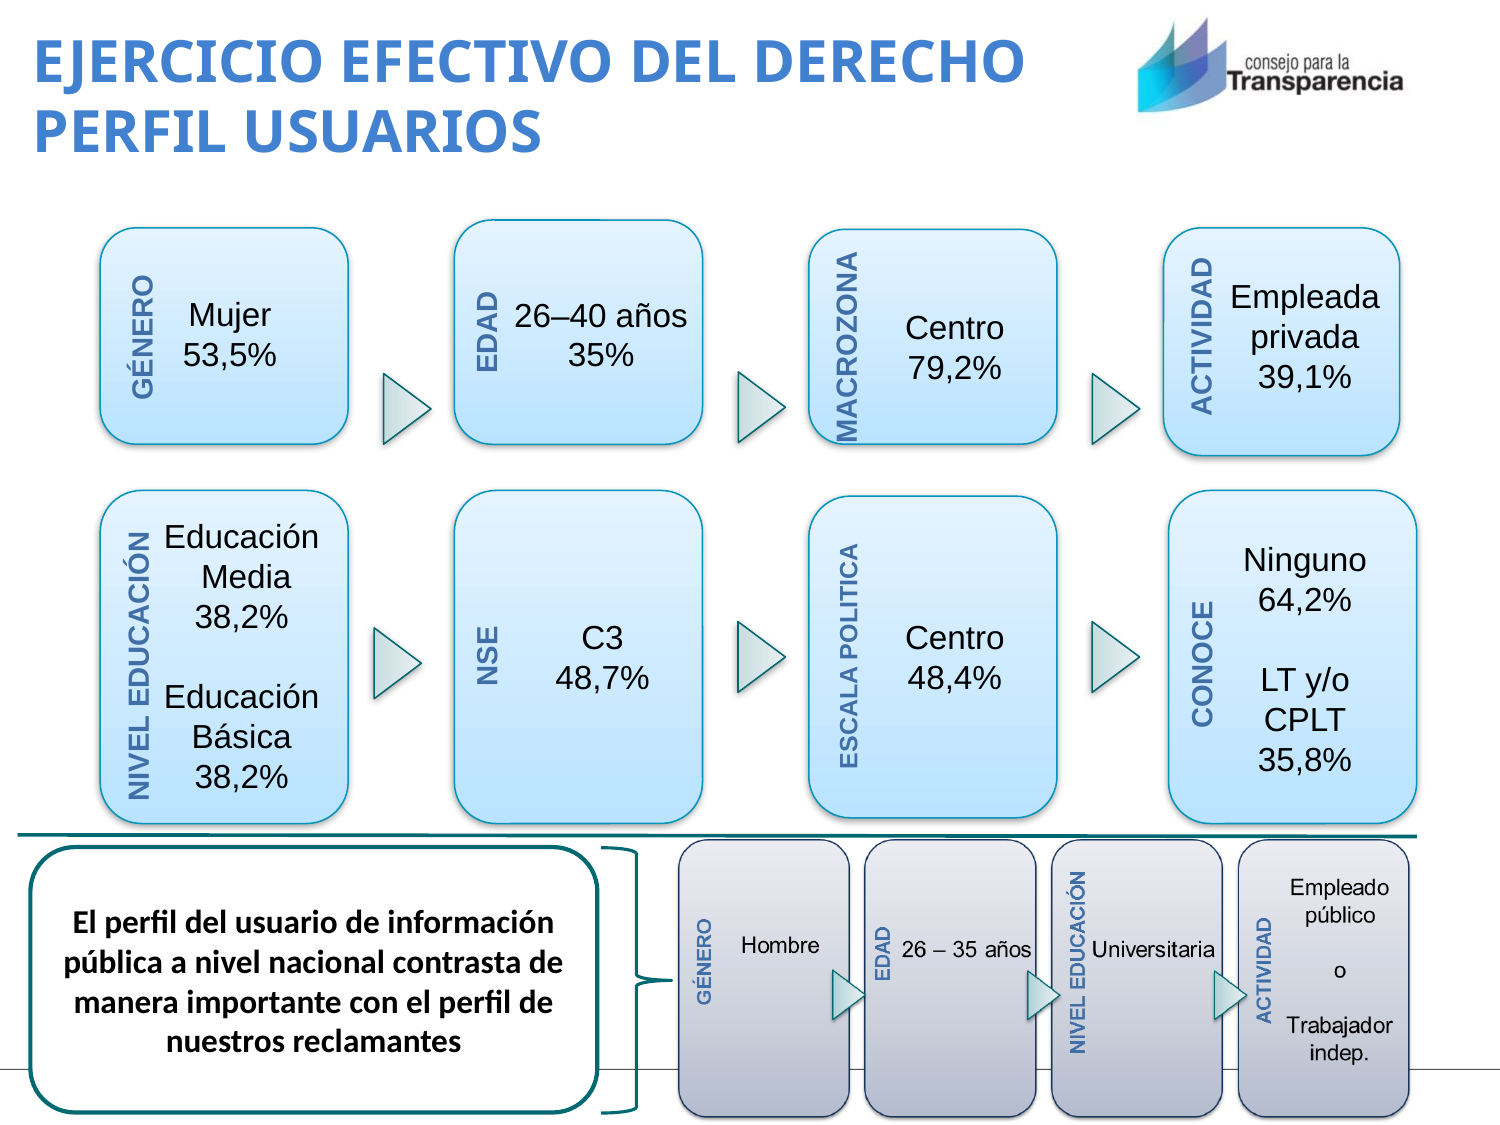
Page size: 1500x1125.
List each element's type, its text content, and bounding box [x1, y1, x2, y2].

text_box [99, 233, 116, 439]
text_box NIVEL EDUCACIÓN [112, 516, 162, 833]
text_box GÉNERO [116, 219, 166, 456]
title EJERCICIO EFECTIVO DEL DERECHO PERFIL USUARIOS [17, 35, 1125, 153]
text_box [99, 489, 342, 813]
text_box [737, 371, 787, 444]
text_box [470, 219, 704, 286]
text_box Centro 48,4% [870, 609, 1044, 704]
text_box [1091, 620, 1141, 694]
text_box [166, 227, 349, 445]
text_box ESCALA POLITICA [825, 526, 870, 787]
text_box MACROZONA [820, 229, 870, 466]
text_box C3 48,7% [513, 609, 691, 704]
text_box [1162, 227, 1401, 457]
text_box El perfil del usuario de información pública a nivel nacional contrasta de manera importante con el perfil de nuestros reclamantes [28, 846, 600, 1115]
text_box [737, 620, 787, 694]
picture [0, 0, 1500, 1125]
text_box [808, 238, 820, 436]
text_box Mujer 53,5% [141, 285, 319, 381]
text_box Ninguno 64,2% LT y/o CPLT 35,8% [1216, 531, 1394, 786]
text_box [373, 627, 423, 700]
text_box [1167, 489, 1418, 825]
text_box [1091, 372, 1141, 445]
text_box [453, 236, 460, 429]
text_box NSE [460, 538, 511, 775]
text_box [808, 495, 1058, 819]
text_box [839, 228, 1058, 445]
text_box [471, 381, 704, 446]
text_box [453, 489, 704, 825]
text_box Educación Media 38,2% Educación Básica 38,2% [141, 508, 343, 803]
text_box [162, 510, 349, 825]
text_box Empleada privada 39,1% [1210, 268, 1400, 423]
text_box EDAD [460, 226, 511, 439]
text_box CONOCE [1175, 546, 1216, 784]
text_box [382, 372, 432, 445]
text_box ACTIVIDAD [1175, 230, 1225, 444]
text_box [600, 846, 667, 1114]
text_box Centro 79,2% [866, 298, 1044, 394]
text_box 26–40 años 35% [494, 286, 708, 381]
